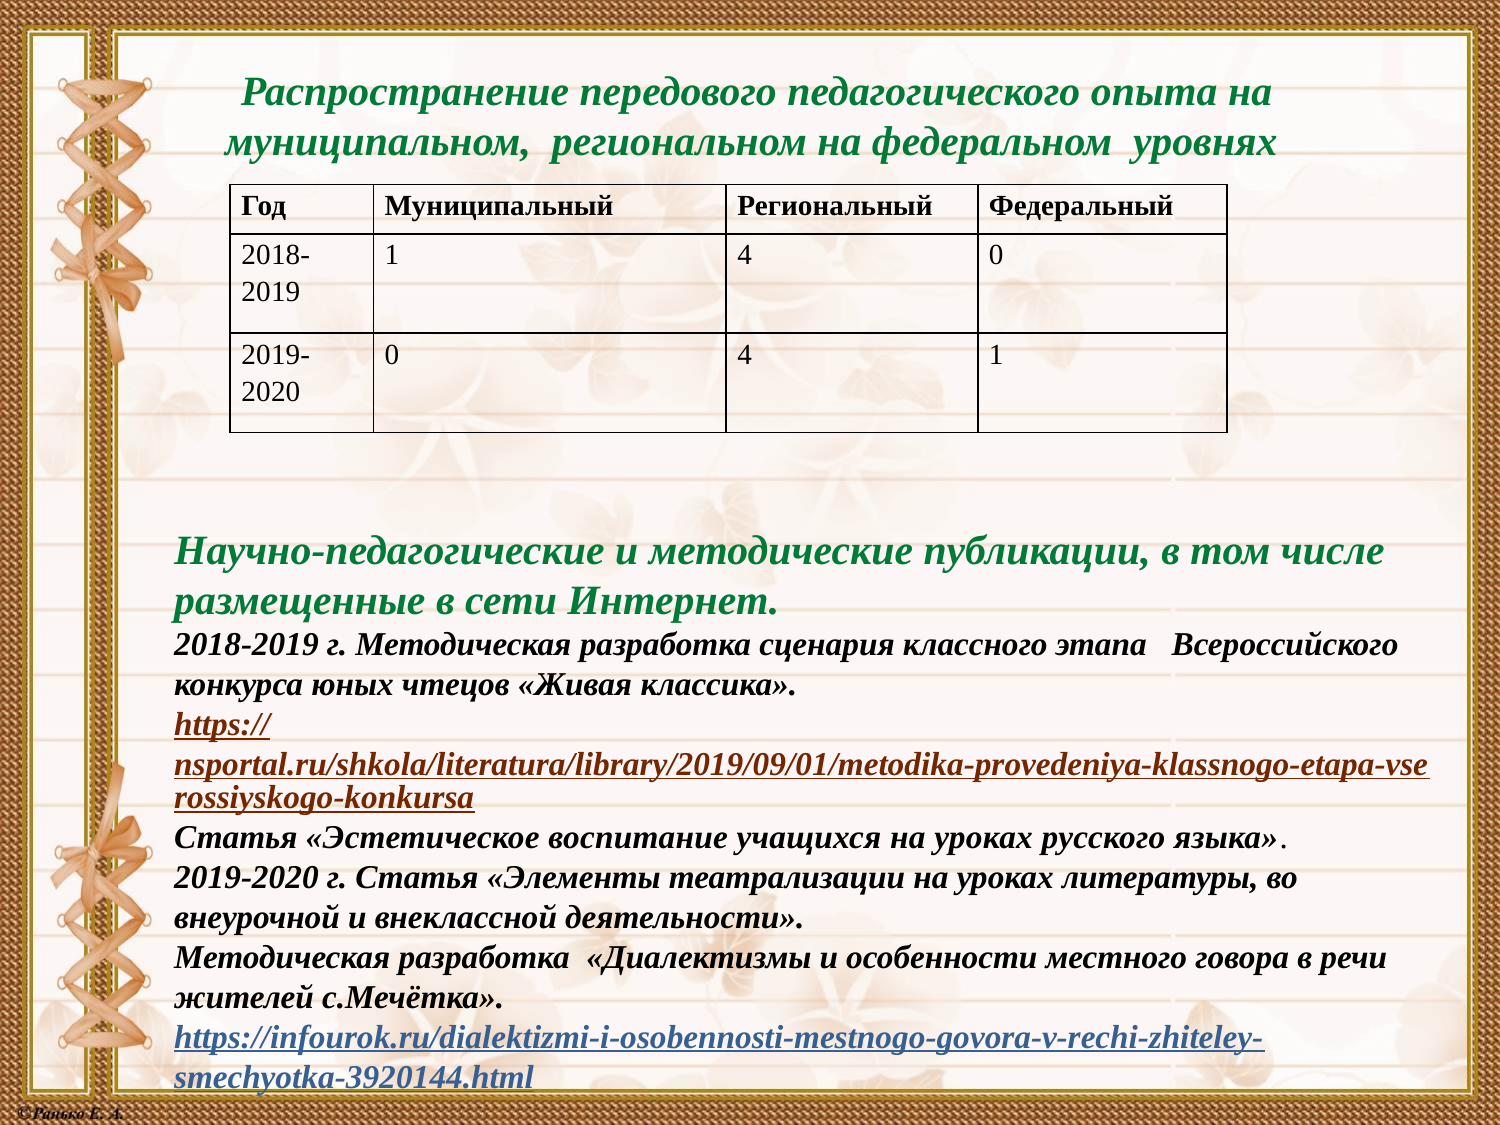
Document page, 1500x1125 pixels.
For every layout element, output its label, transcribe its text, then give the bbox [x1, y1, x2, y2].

table_header Муниципальный [374, 185, 725, 233]
table_cell 2019-2020 [231, 334, 373, 432]
title Распространение передового педагогического опыта на муниципальном, региональном на федеральном уровнях [76, 54, 1427, 173]
table_cell 1 [979, 334, 1226, 432]
table_cell 0 [374, 334, 725, 432]
table_cell 4 [727, 334, 977, 432]
table_cell 0 [979, 235, 1226, 332]
table_header Год [231, 185, 373, 233]
text_box Научно-педагогические и методические публикации, в том числе размещенные в сети Интернет. 2018-2019 г. Методическая разработка сценария классного этапа Всероссийского конкурса юных чтецов «Живая классика». https://nsportal.ru/shkola/literatura/library/2019/09/01/metodika-provedeniya-klassnogo-etapa-vserossiyskogo-konkursa Статья «Эстетическое воспитание учащихся на уроках русского языка». 2019-2020 г. Статья «Элементы театрализации на уроках литературы, во внеурочной и внеклассной деятельности». Методическая разработка «Диалектизмы и особенности местного говора в речи жителей с.Мечётка». https://infourok.ru/dialektizmi-i-osobennosti-mestnogo-govora-v-rechi-zhiteley-smechyotka-3920144.html [159, 515, 1447, 1115]
table_cell 1 [374, 235, 725, 332]
table_header Региональный [727, 185, 977, 233]
picture [0, 0, 1500, 1125]
table_cell 2018-2019 [231, 235, 373, 332]
table_header Федеральный [979, 185, 1226, 233]
table_cell 4 [727, 235, 977, 332]
